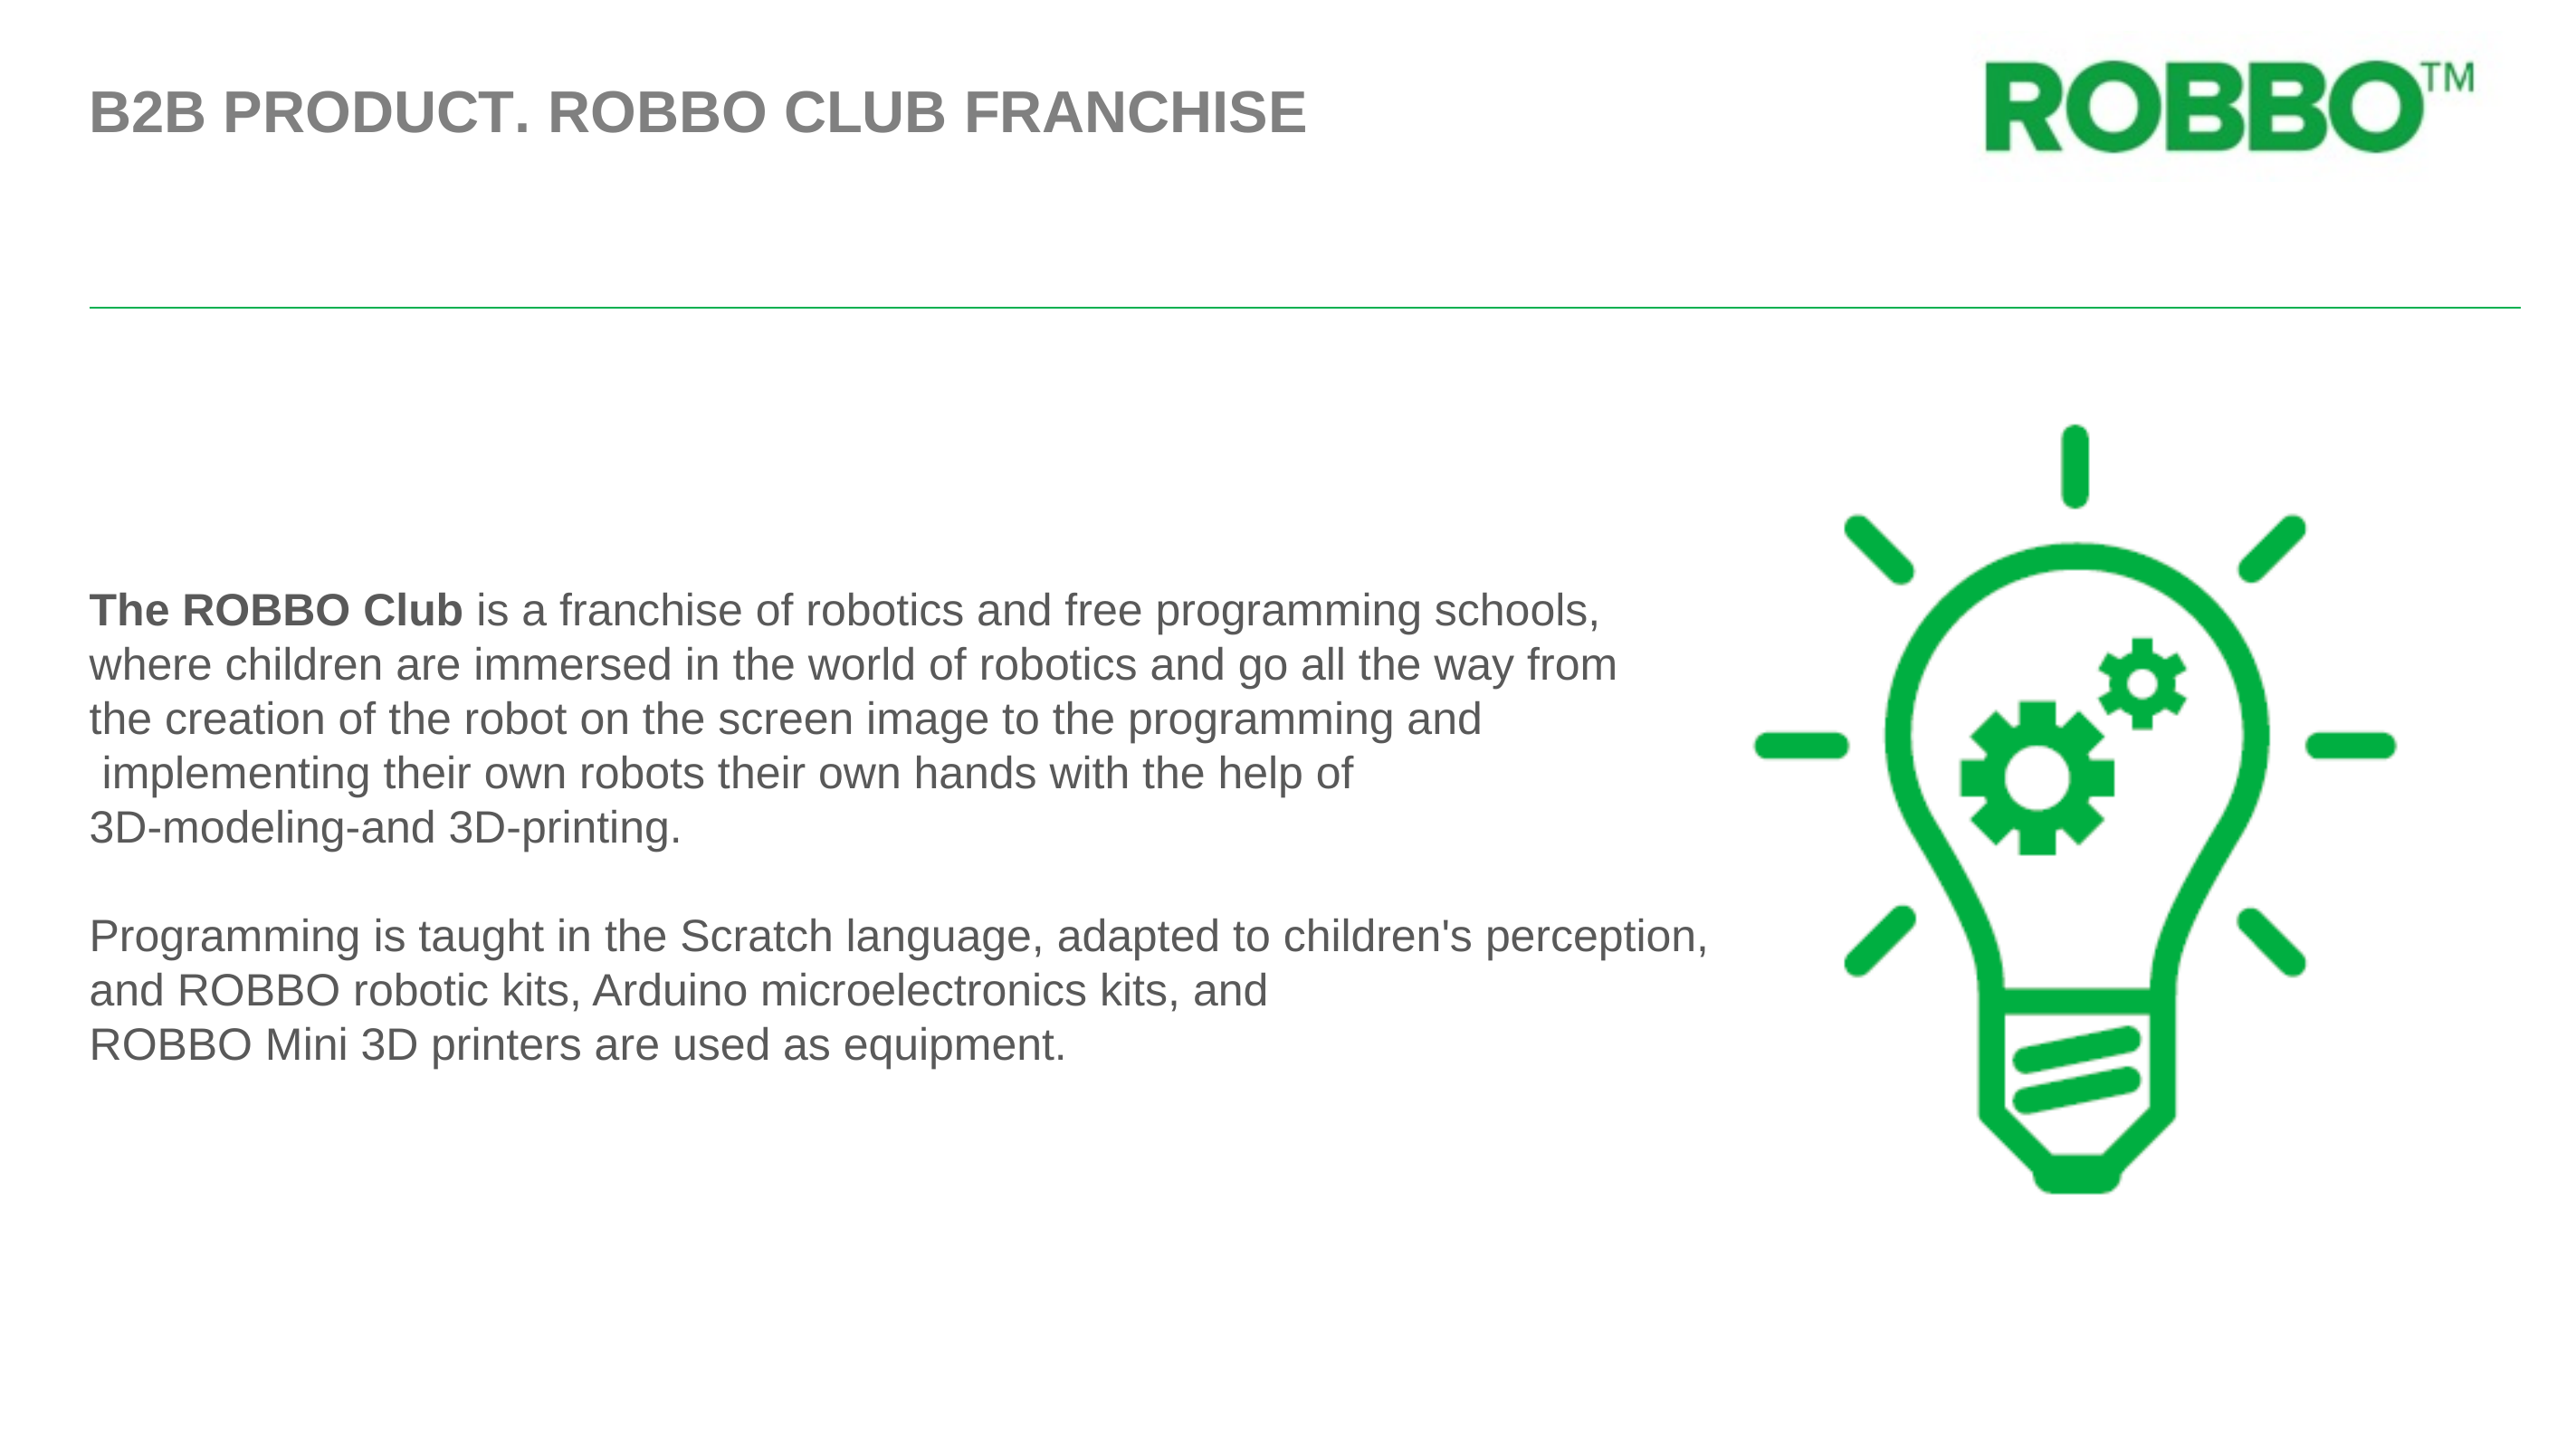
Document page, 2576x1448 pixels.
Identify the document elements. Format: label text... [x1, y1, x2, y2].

list The ROBBO Club is a franchise of robotics and free programming schools, where children are immersed in the world of robotics and go all the way from the creation of the robot on the screen image to the programming and implementing their own robots their own hands with the help of 3D-modeling-and 3D-printing. Programming is taught in the Scratch language, adapted to children's perception, and ROBBO robotic kits, Arduino microelectronics kits, and ROBBO Mini 3D printers are used as equipment. [89, 401, 1730, 1304]
picture [1728, 407, 2419, 1216]
text_box [30, 69, 282, 224]
picture [1859, 31, 2573, 183]
title B2B PRODUCT. ROBBO CLUB FRANCHISE [89, 72, 1855, 145]
